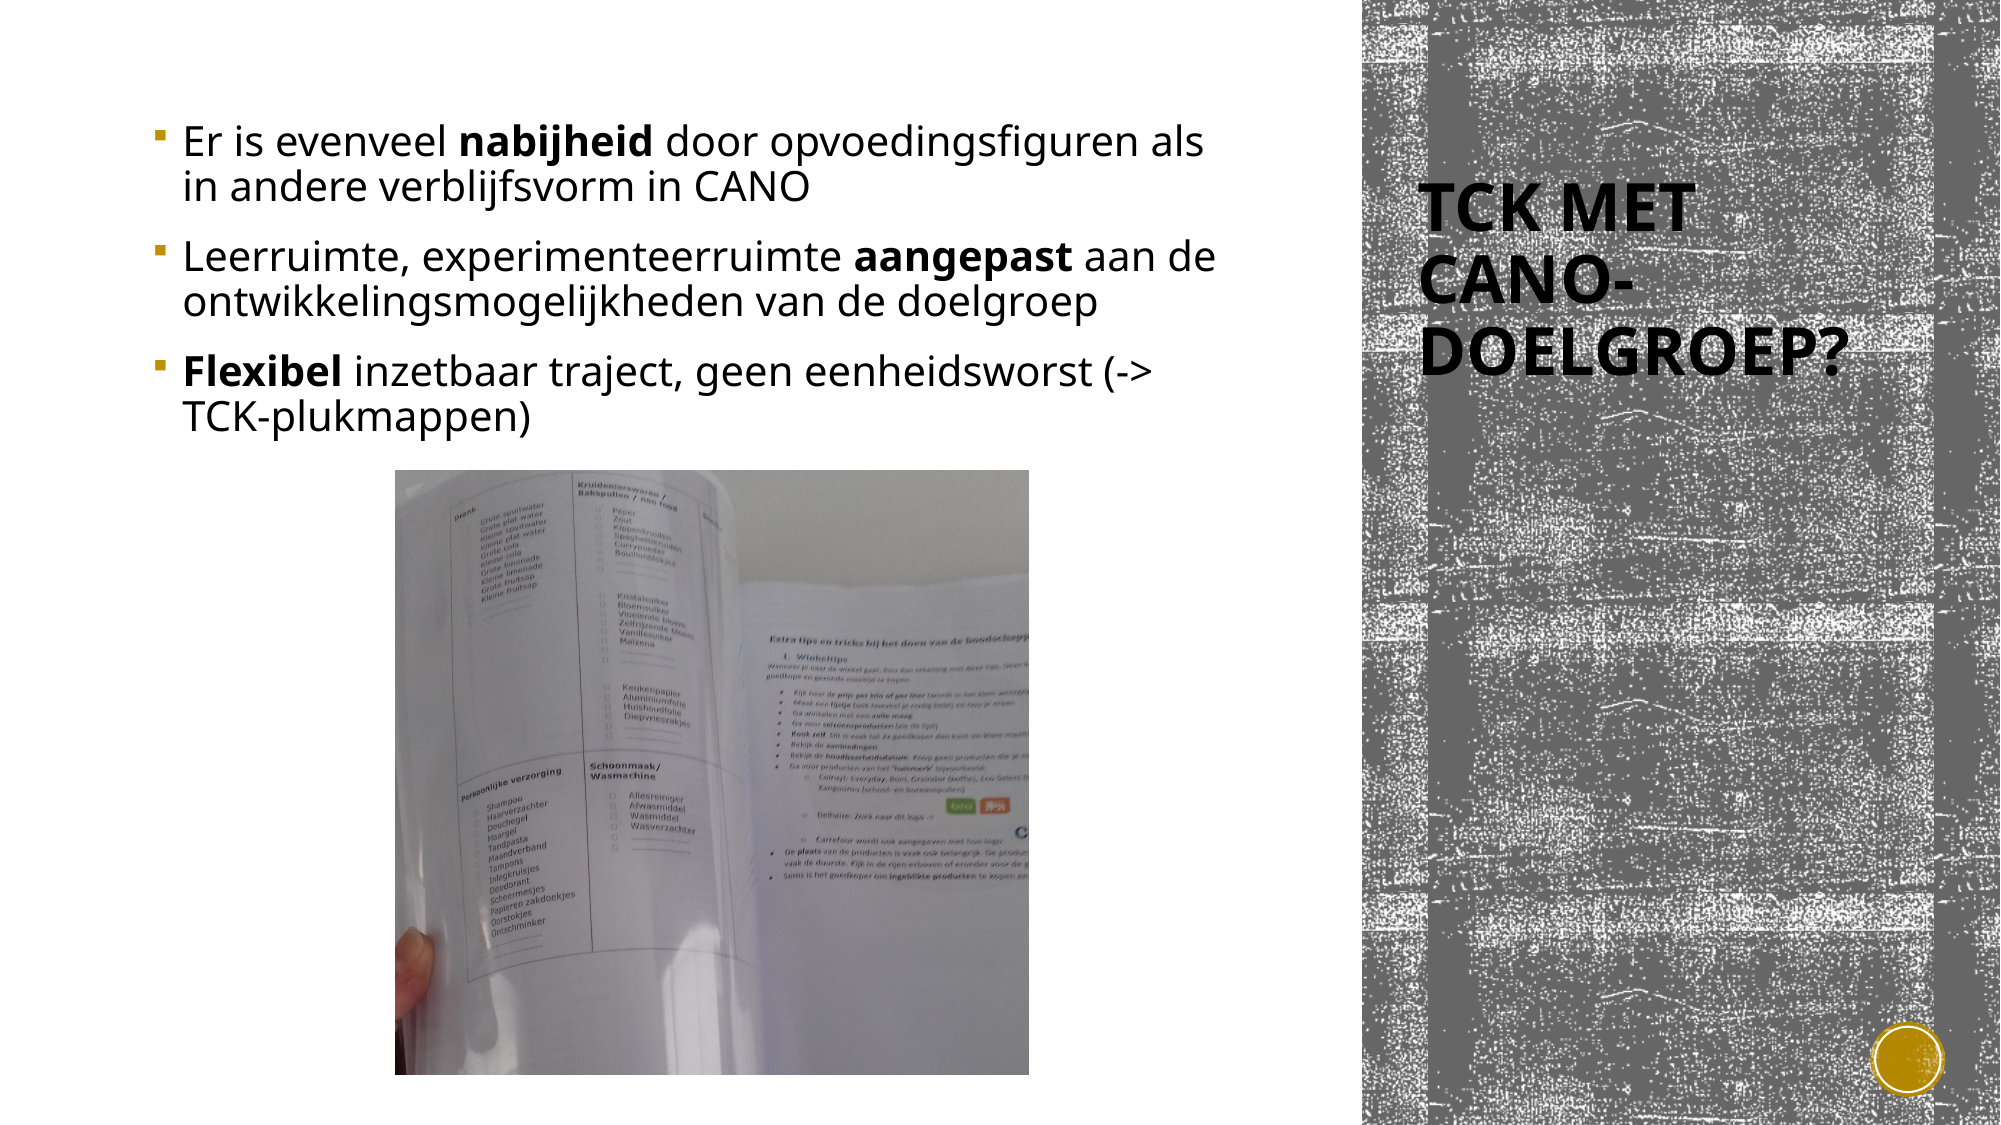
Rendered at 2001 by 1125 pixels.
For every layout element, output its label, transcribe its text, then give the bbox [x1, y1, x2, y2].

title TCK met CANO-doelgroep? [1402, 112, 1928, 398]
picture [394, 470, 1029, 1076]
list Er is evenveel nabijheid door opvoedingsfiguren als in andere verblijfsvorm in CANO Leerruimte, experimenteerruimte aangepast aan de ontwikkelingsmogelijkheden van de doelgroep Flexibel inzetbaar traject, geen eenheidsworst (-> TCK-plukmappen) [137, 112, 1239, 936]
